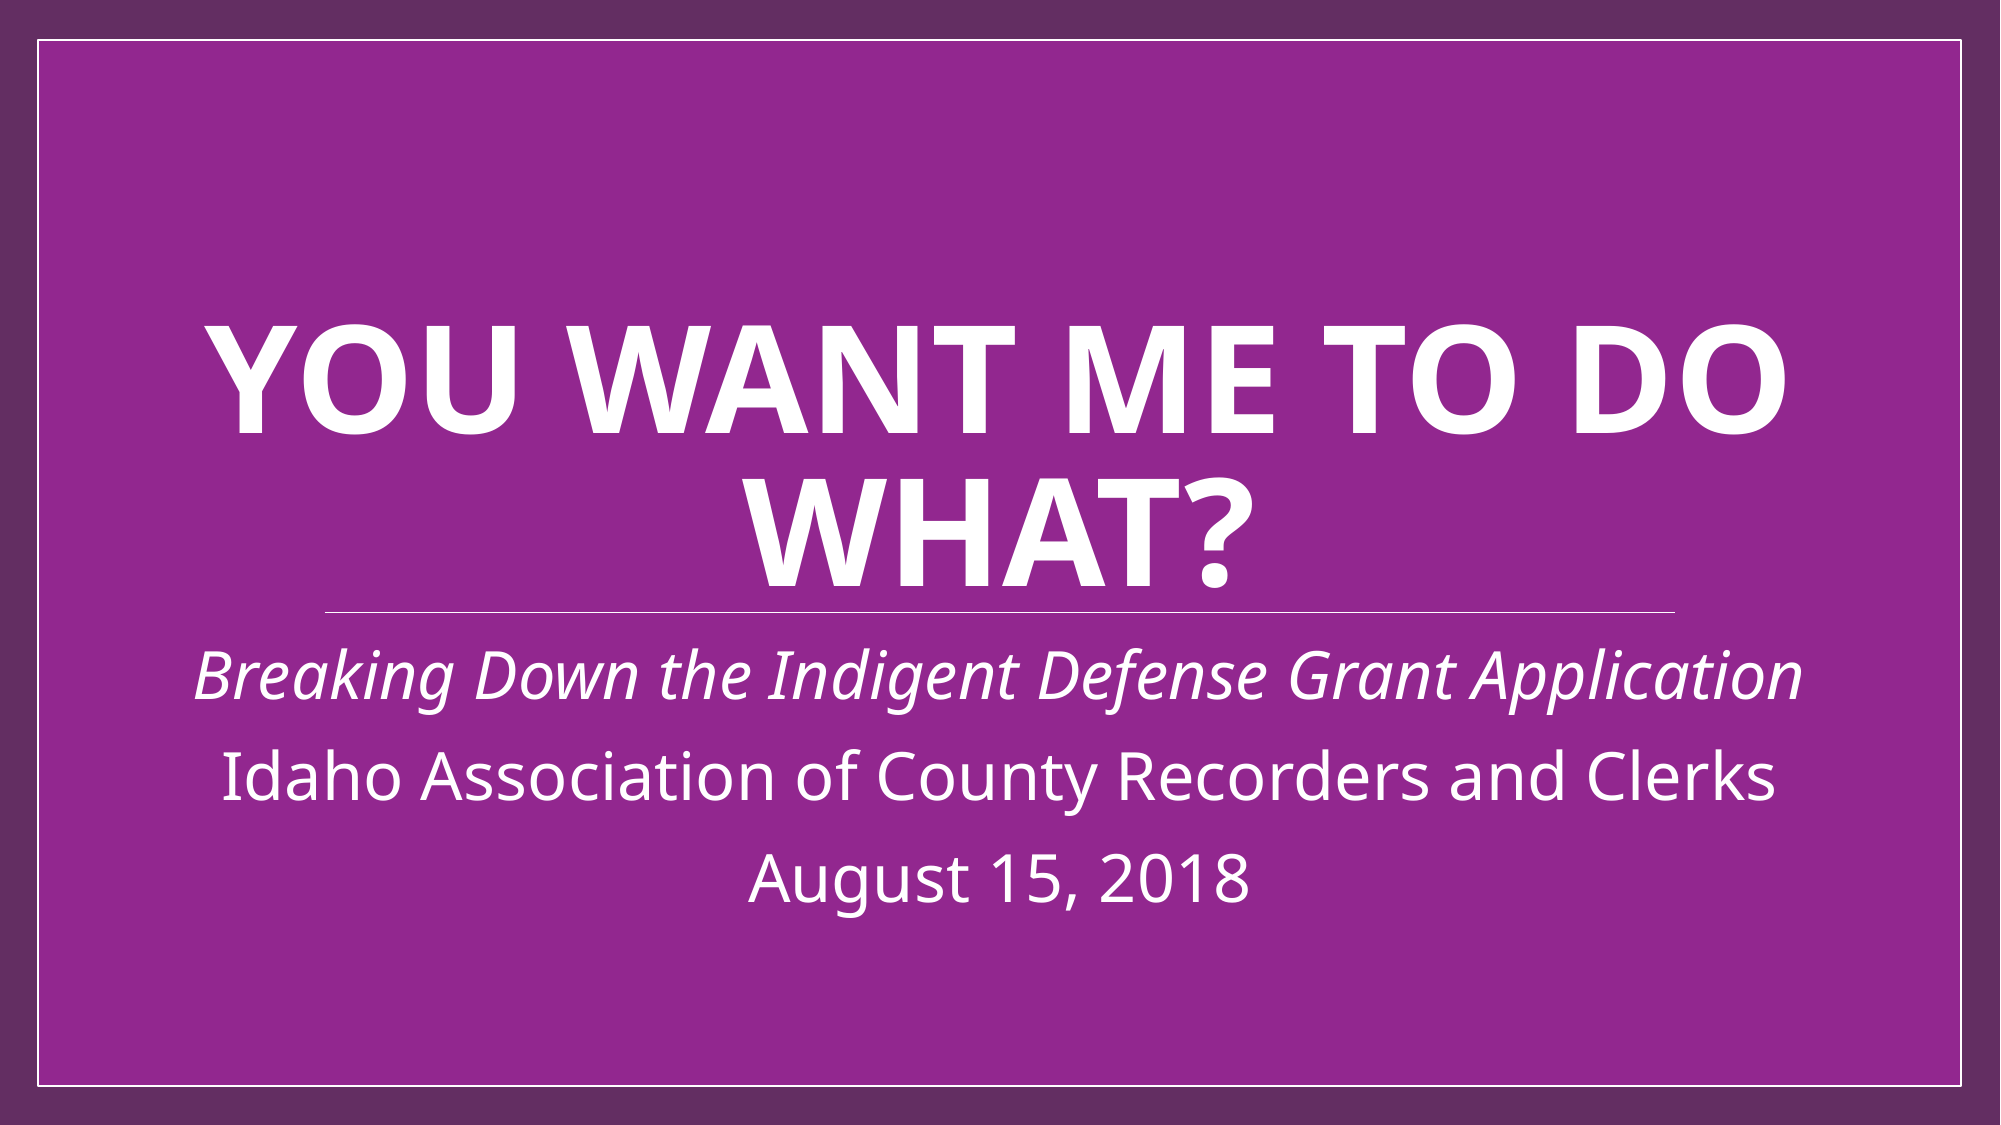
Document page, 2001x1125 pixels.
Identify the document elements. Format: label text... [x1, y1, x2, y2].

subtitle Breaking Down the Indigent Defense Grant Application Idaho Association of County Recorders and Clerks August 15, 2018 [135, 634, 1866, 983]
title You want me to do what? [182, 144, 1818, 625]
